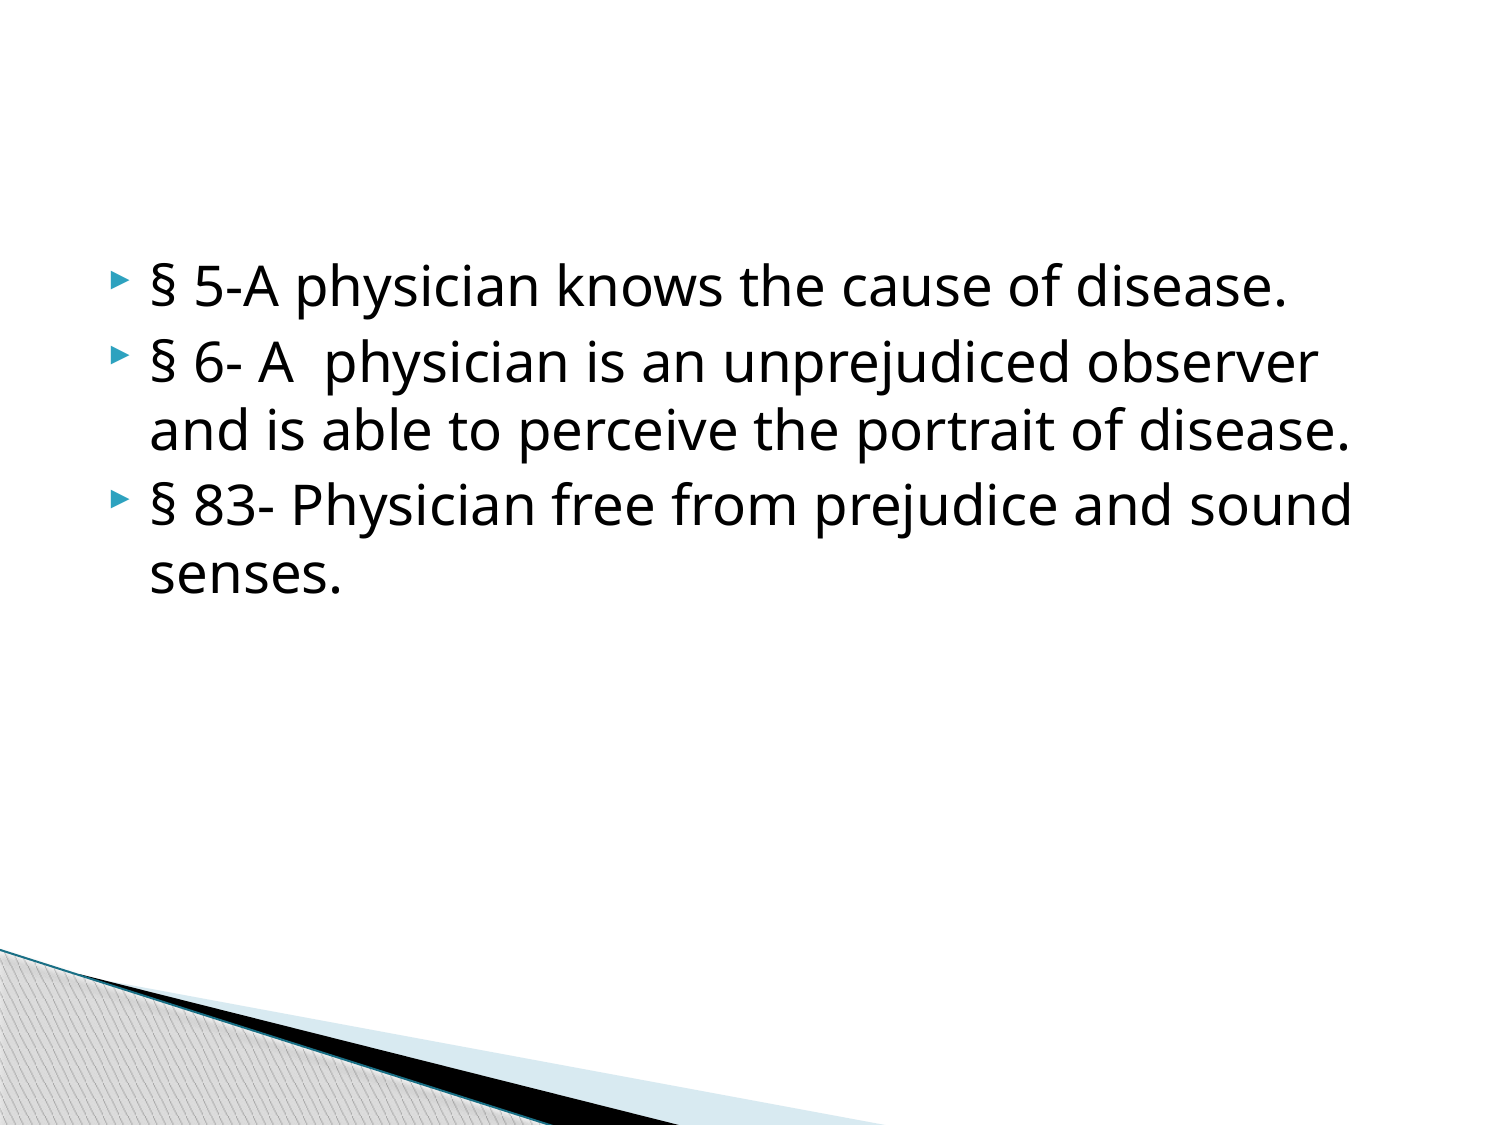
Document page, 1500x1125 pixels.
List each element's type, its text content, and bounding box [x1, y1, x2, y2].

list § 5-A physician knows the cause of disease. § 6- A physician is an unprejudiced observer and is able to perceive the portrait of disease. § 83- Physician free from prejudice and sound senses. [75, 243, 1425, 986]
